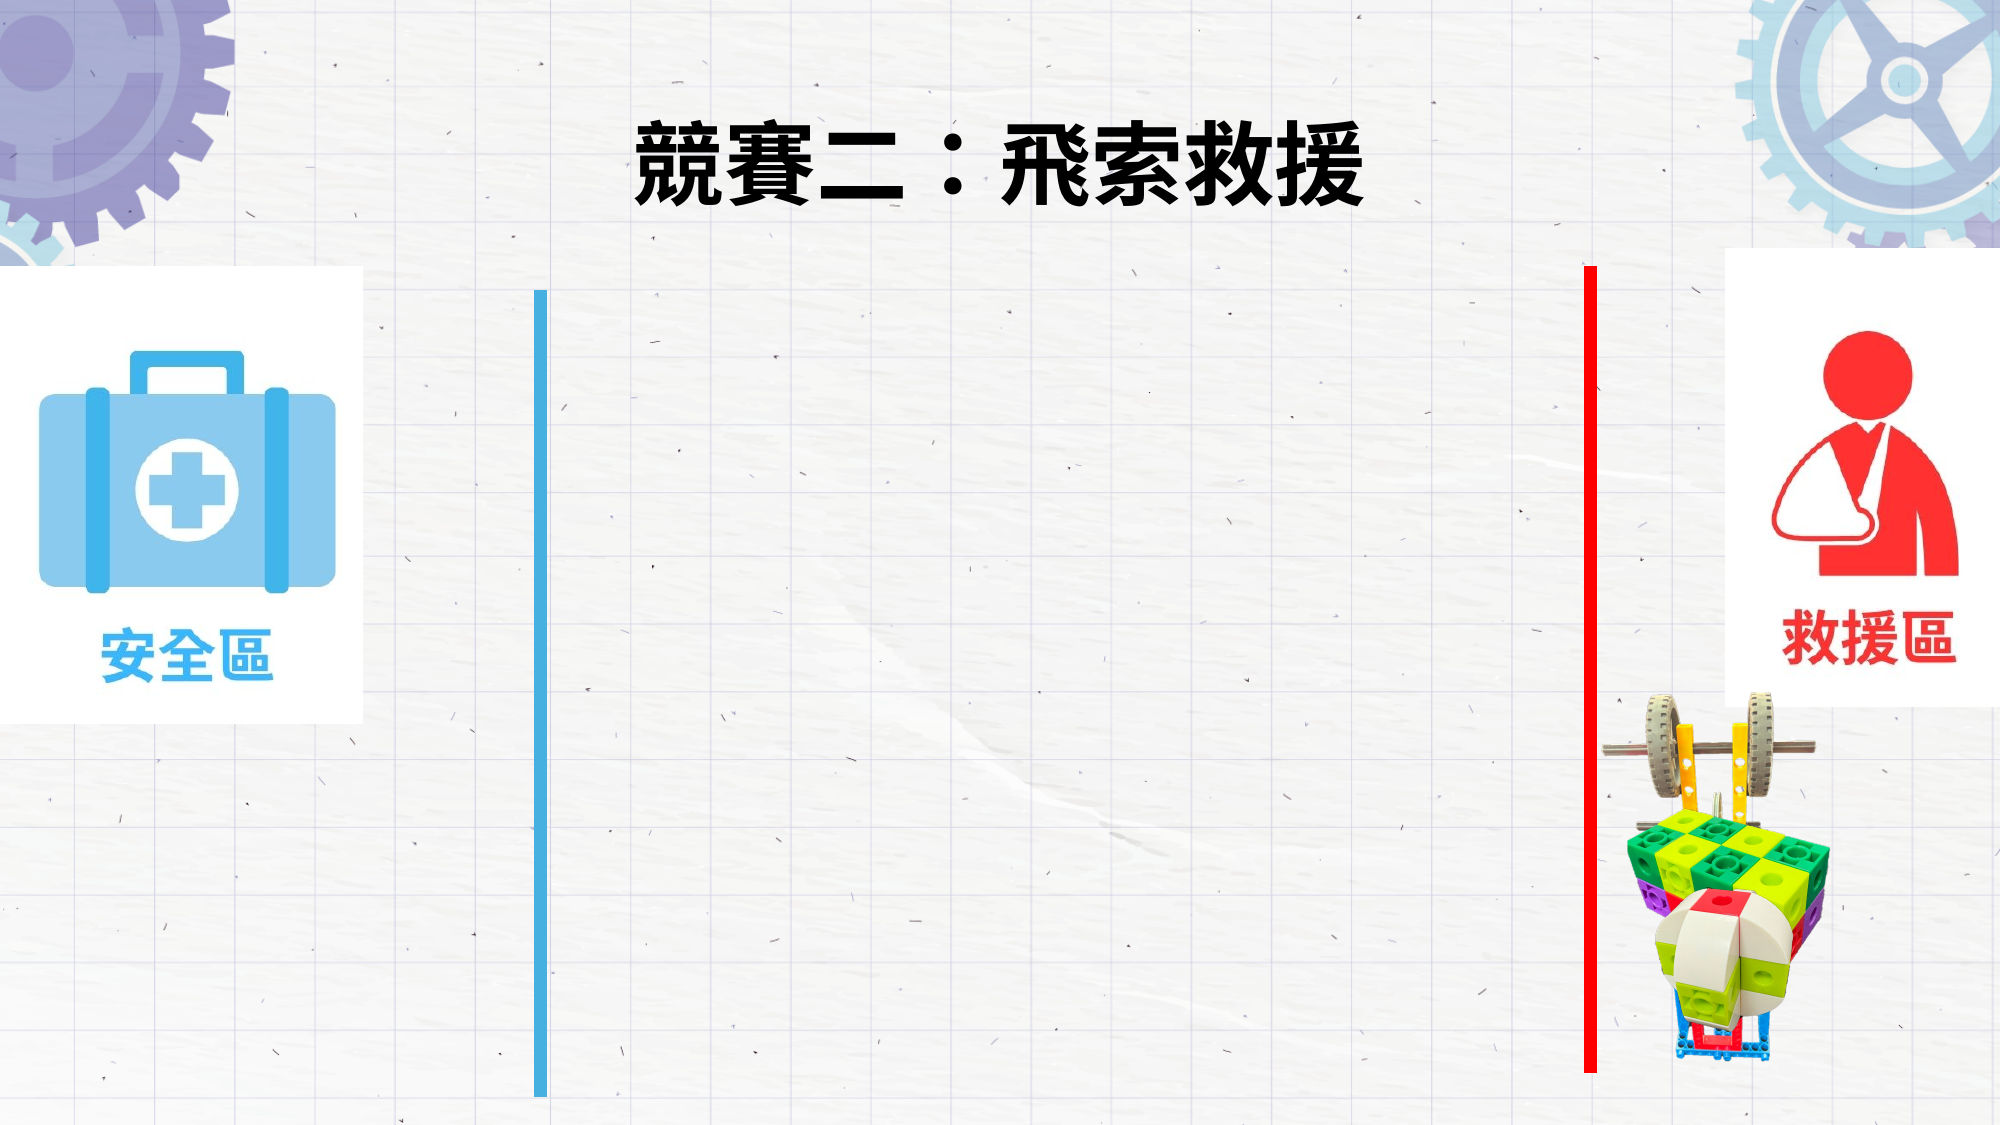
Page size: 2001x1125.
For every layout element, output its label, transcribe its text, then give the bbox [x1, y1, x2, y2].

title 競賽二：飛索救援 [137, 59, 1863, 278]
picture [0, 0, 2000, 1125]
